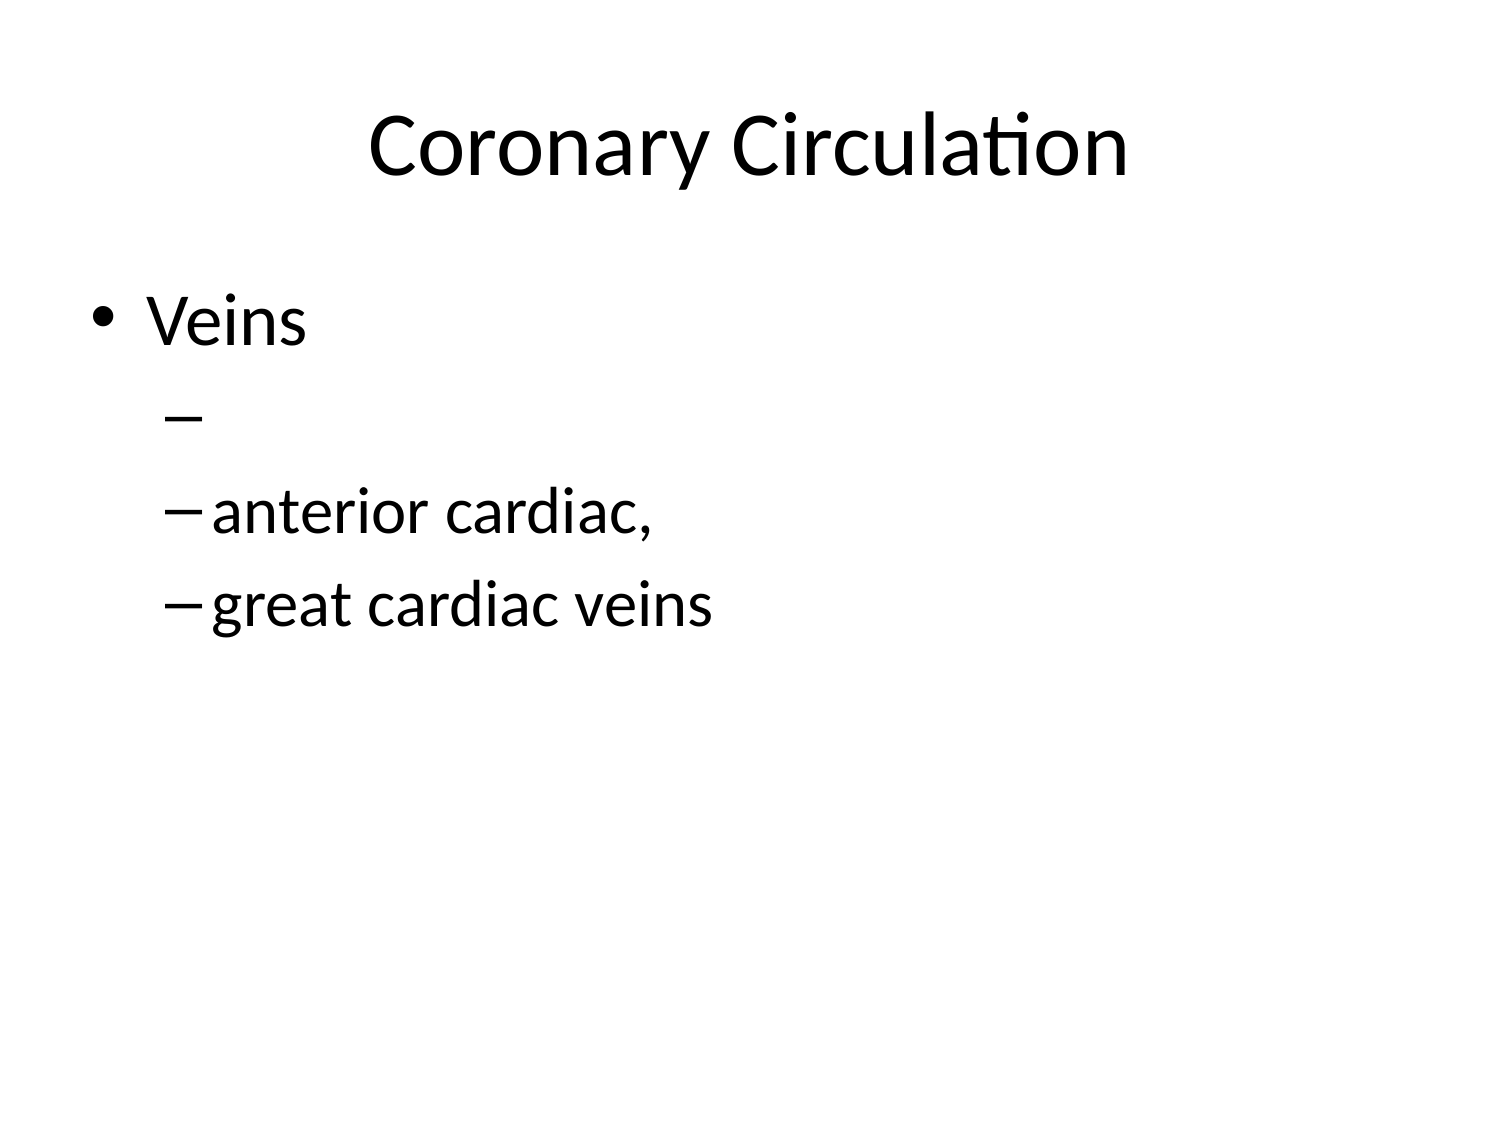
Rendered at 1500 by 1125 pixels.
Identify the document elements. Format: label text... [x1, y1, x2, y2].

list Veins anterior cardiac, great cardiac veins [75, 262, 1425, 1005]
title Coronary Circulation [75, 45, 1425, 233]
